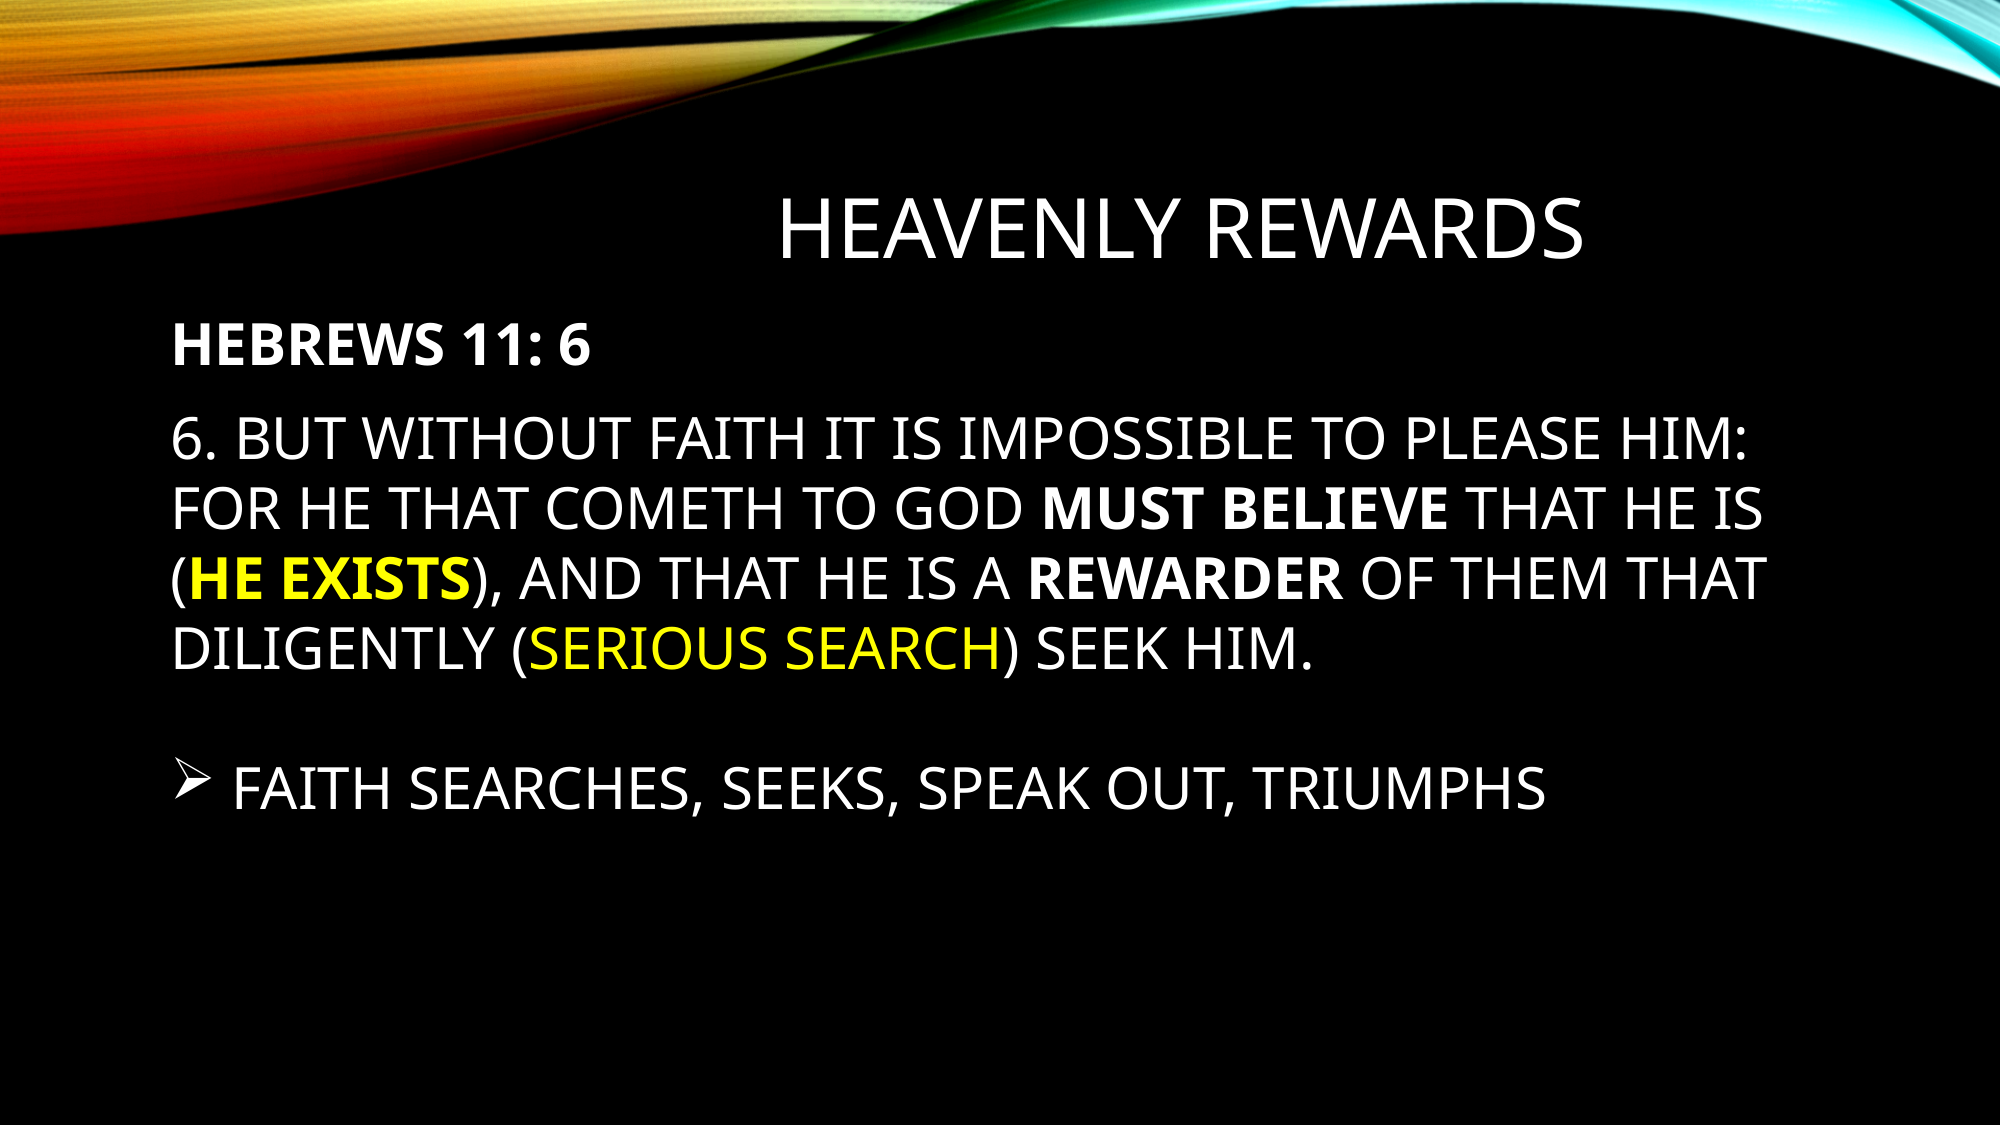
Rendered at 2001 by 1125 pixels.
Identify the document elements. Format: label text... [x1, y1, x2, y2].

list HEBREWS 11: 6 6. BUT WITHOUT FAITH IT IS IMPOSSIBLE TO PLEASE HIM: FOR HE THAT COMETH TO GOD MUST BELIEVE THAT HE IS (HE EXISTS), AND THAT HE IS A REWARDER OF THEM THAT DILIGENTLY (SERIOUS SEARCH) SEEK HIM. FAITH SEARCHES, SEEKS, SPEAK OUT, TRIUMPHS [155, 299, 1845, 1066]
title Heavenly REWARDS [474, 125, 1888, 338]
picture [0, 0, 2000, 237]
